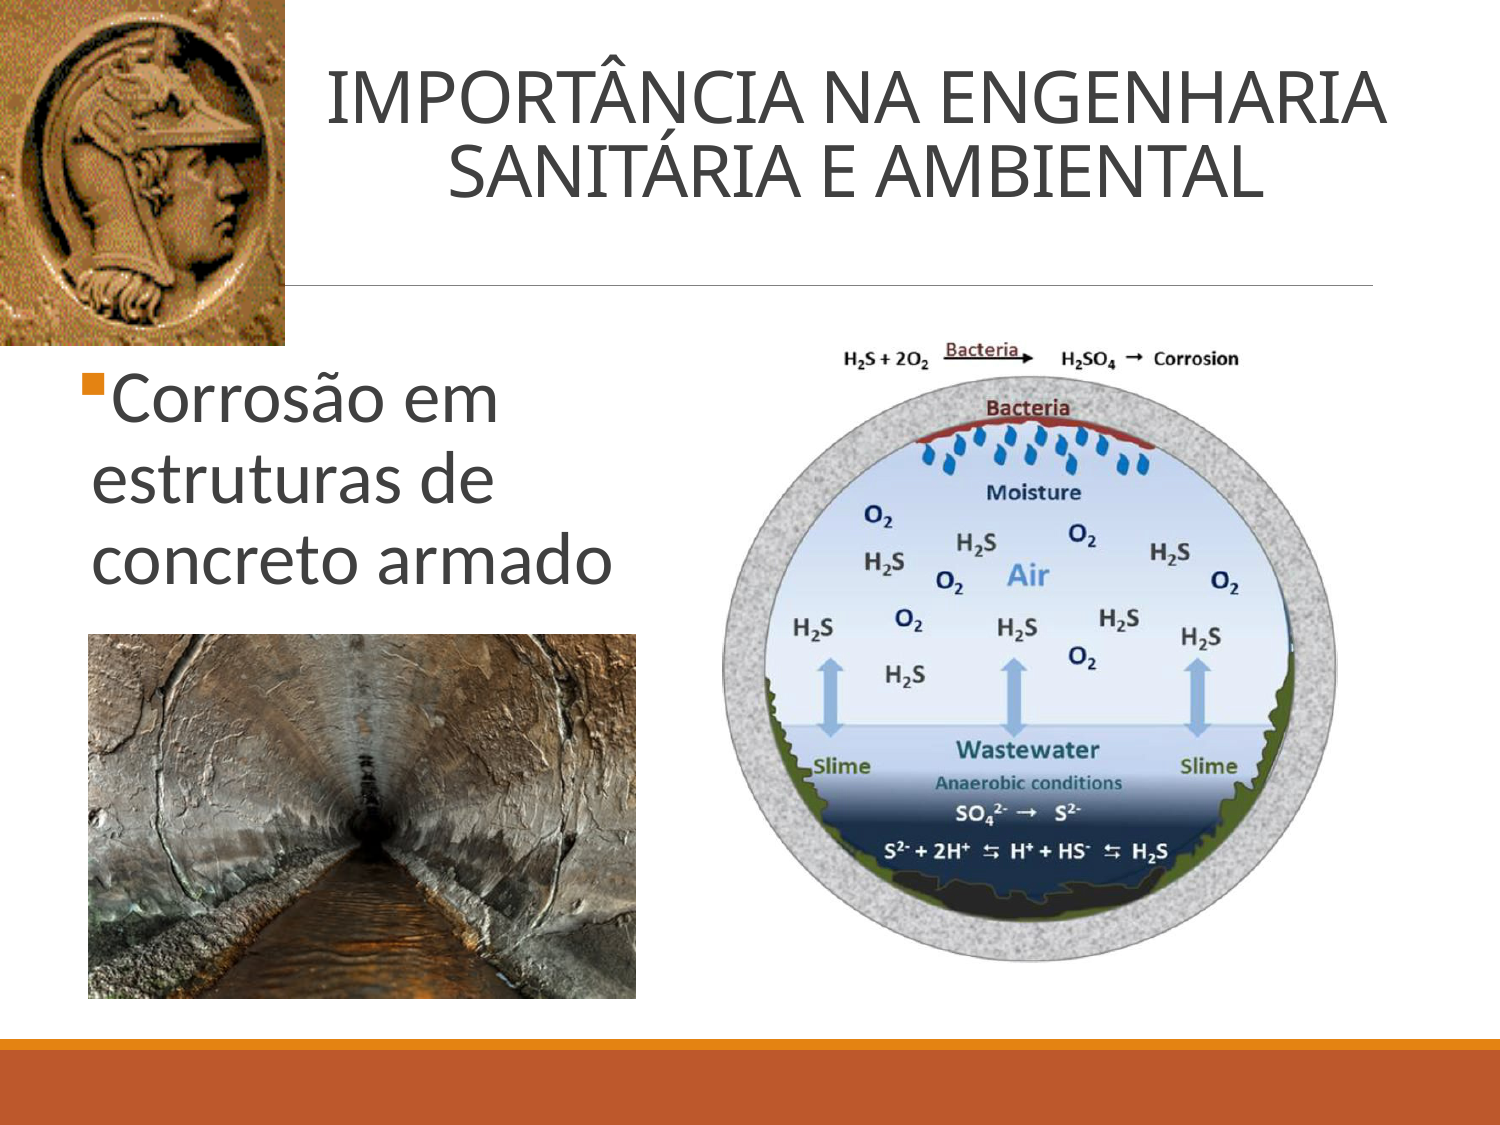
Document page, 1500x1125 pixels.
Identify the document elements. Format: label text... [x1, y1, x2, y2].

list Corrosão em estruturas de concreto armado [76, 350, 680, 1035]
title IMPORTÂNCIA NA ENGENHARIA SANITÁRIA E AMBIENTAL [297, 54, 1425, 220]
picture [0, 0, 288, 351]
picture [87, 633, 636, 1000]
picture [714, 325, 1345, 972]
